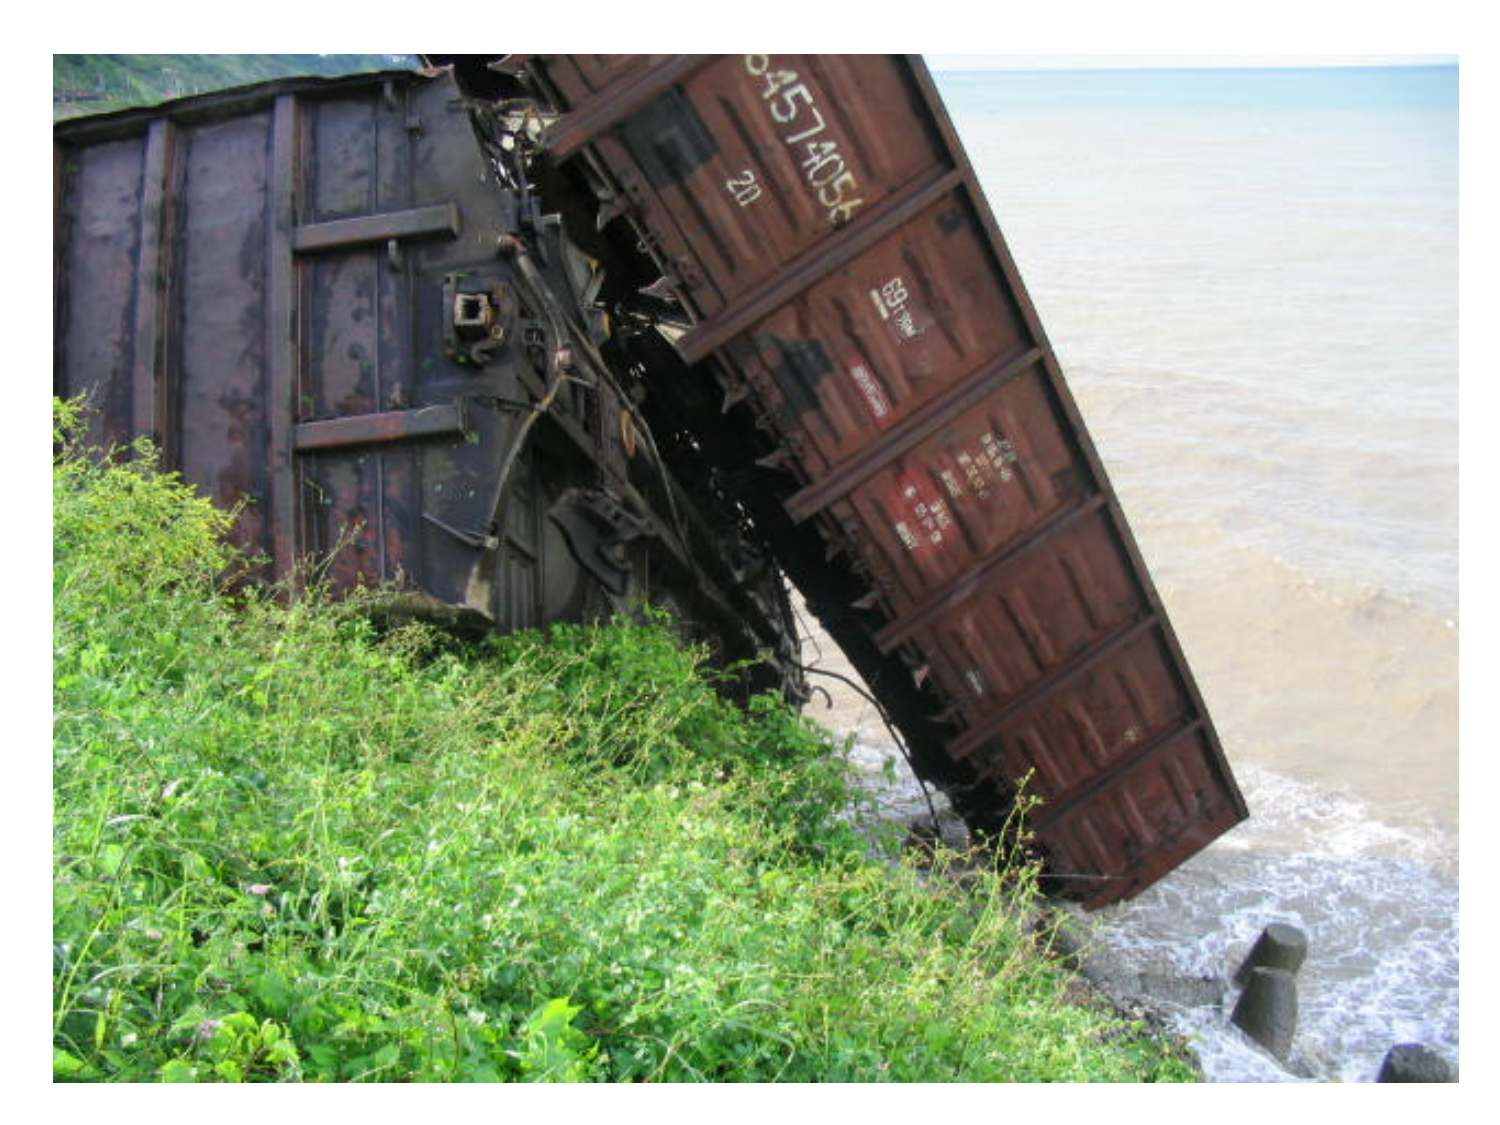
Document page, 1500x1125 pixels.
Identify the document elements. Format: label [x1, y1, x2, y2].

picture [52, 54, 1460, 1083]
